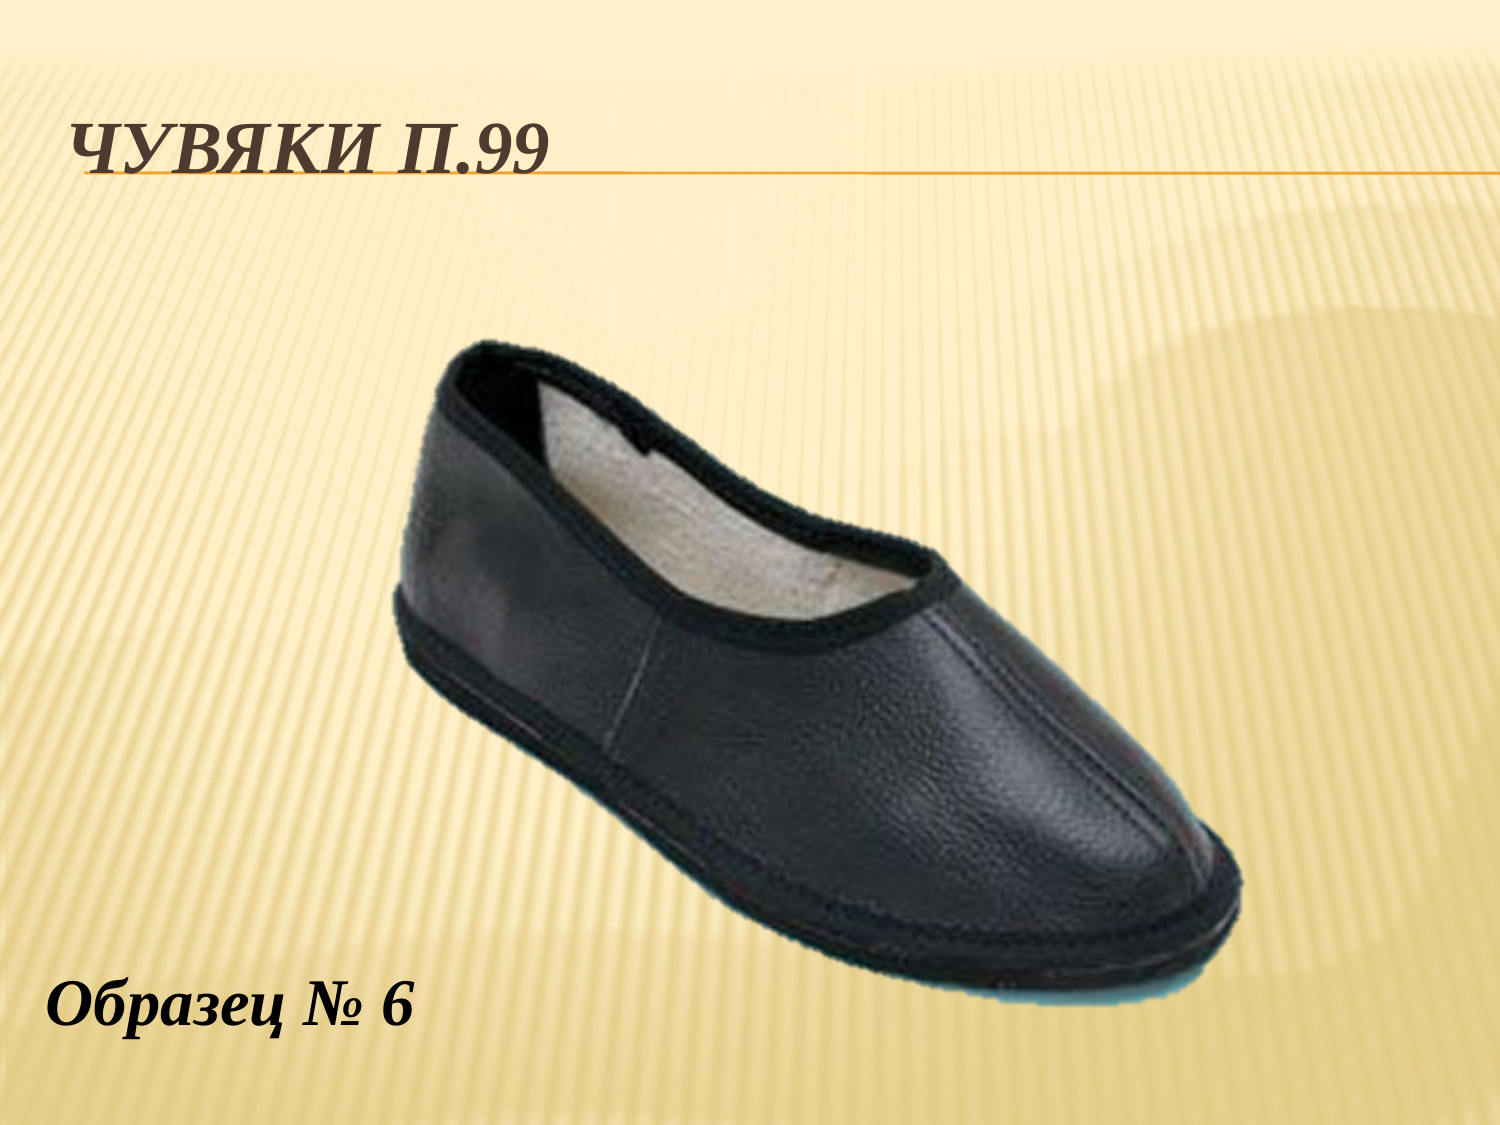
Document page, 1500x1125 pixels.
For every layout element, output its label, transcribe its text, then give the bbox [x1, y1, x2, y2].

text_box Образец № 6 [31, 951, 302, 1046]
picture [312, 125, 1306, 1118]
title Чувяки п.99 [49, 75, 1475, 213]
